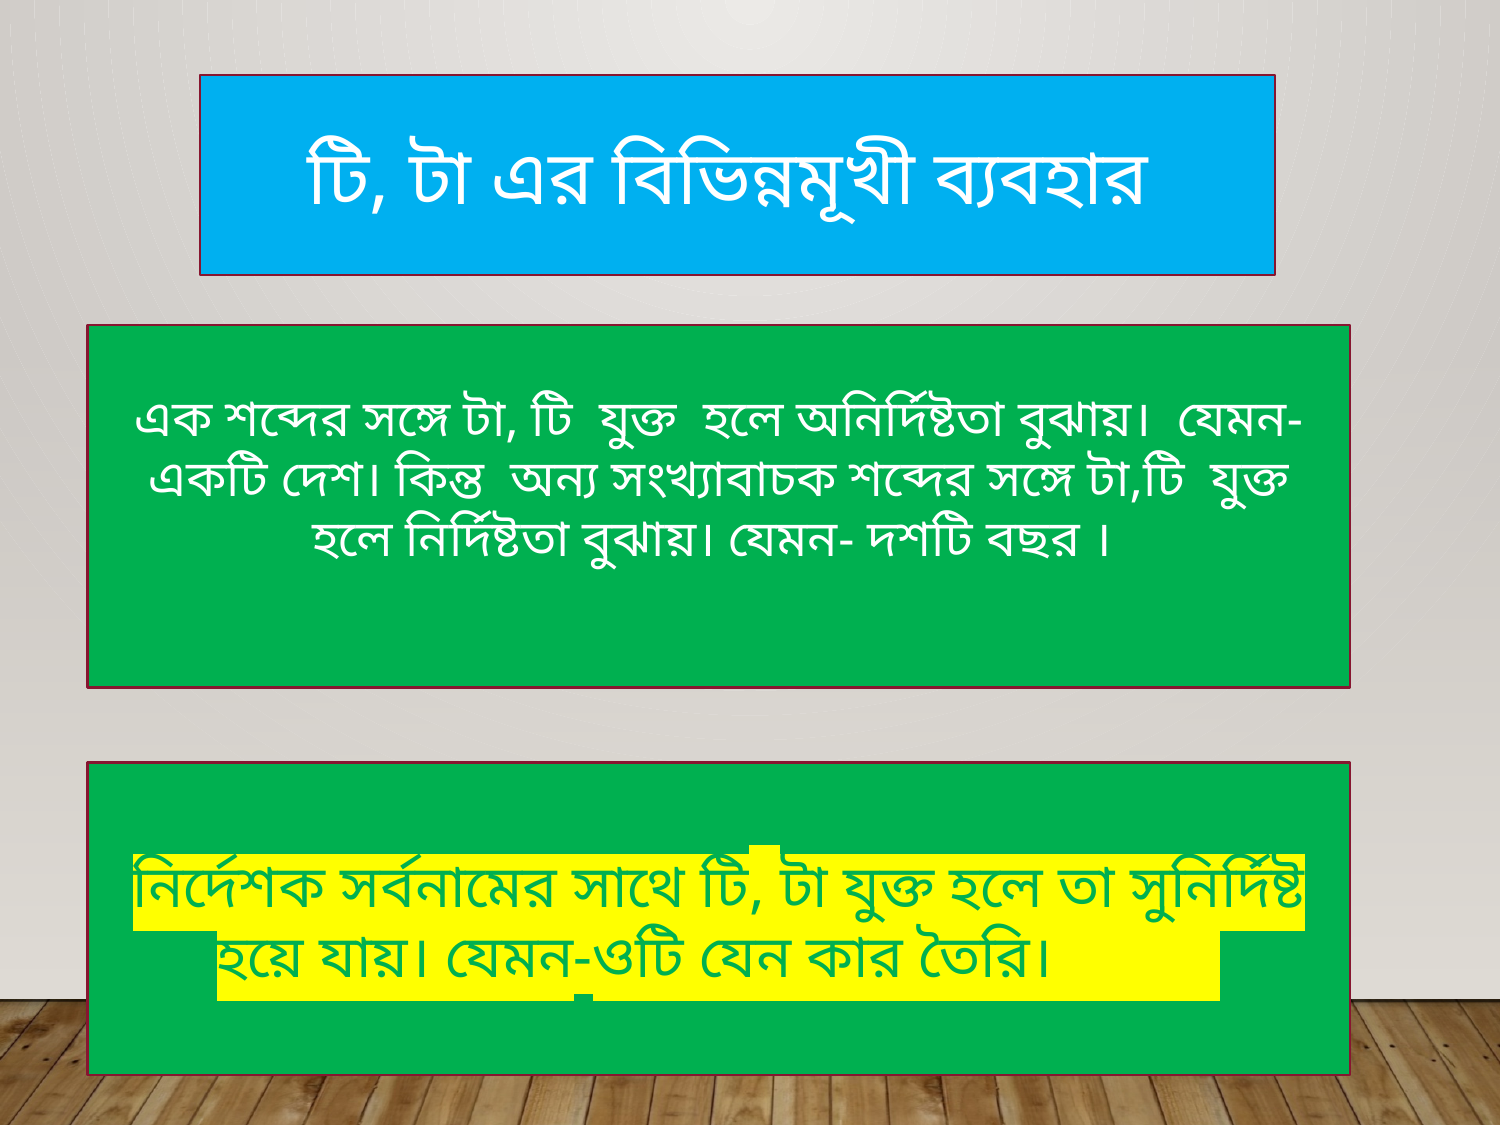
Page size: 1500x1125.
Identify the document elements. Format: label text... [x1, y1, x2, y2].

text_box টি, টা এর বিভিন্নমূখী ব্যবহার [199, 74, 1276, 276]
text_box এক শব্দের সঙ্গে টা, টি যুক্ত হলে অনির্দিষ্টতা বুঝায়। যেমন- একটি দেশ। কিন্ত অন্য সংখ্যাবাচক শব্দের সঙ্গে টা,টি যুক্ত হলে নির্দিষ্টতা বুঝায়। যেমন- দশটি বছর । [86, 324, 1351, 689]
text_box নির্দেশক সর্বনামের সাথে টি, টা যুক্ত হলে তা সুনির্দিষ্ট হয়ে যায়। যেমন-ওটি যেন কার তৈরি। [86, 761, 1351, 1076]
picture [0, 999, 1500, 1125]
